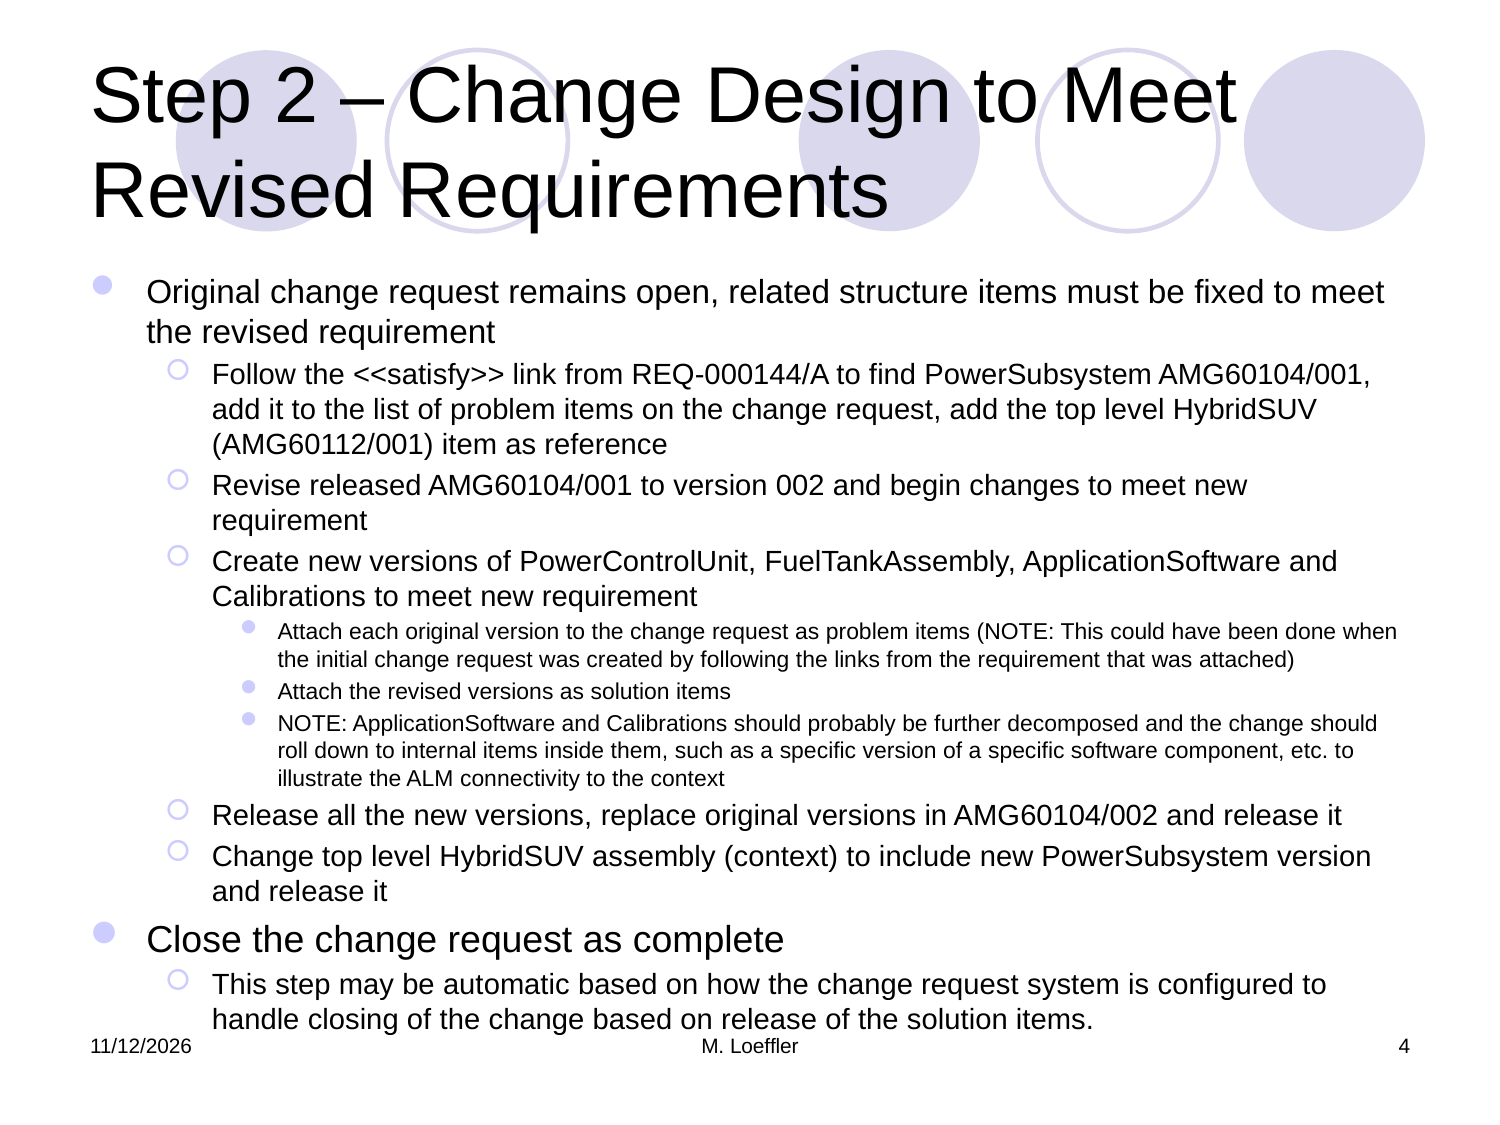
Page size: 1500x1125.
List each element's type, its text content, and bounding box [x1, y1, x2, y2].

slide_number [74, 1024, 426, 1101]
title Step 2 – Change Design to Meet Revised Requirements [74, 44, 1426, 233]
list Original change request remains open, related structure items must be fixed to meet the revised requirement Follow the <<satisfy>> link from REQ-000144/A to find PowerSubsystem AMG60104/001, add it to the list of problem items on the change request, add the top level HybridSUV (AMG60112/001) item as reference Revise released AMG60104/001 to version 002 and begin changes to meet new requirement Create new versions of PowerControlUnit, FuelTankAssembly, ApplicationSoftware and Calibrations to meet new requirement Attach each original version to the change request as problem items (NOTE: This could have been done when the initial change request was created by following the links from the requirement that was attached) Attach the revised versions as solution items NOTE: ApplicationSoftware and Calibrations should probably be further decomposed and the change should roll down to internal items inside them, such as a specific version of a specific software component, etc. to illustrate the ALM connectivity to the context Release all the new versions, replace original versions in AMG60104/002 and release it Change top level HybridSUV assembly (context) to include new PowerSubsystem version and release it Close the change request as complete This step may be automatic based on how the change request system is configured to handle closing of the change based on release of the solution items. [74, 262, 1426, 1006]
slide_number 4 [1074, 1024, 1426, 1101]
footer M. Loeffler [512, 1024, 988, 1101]
